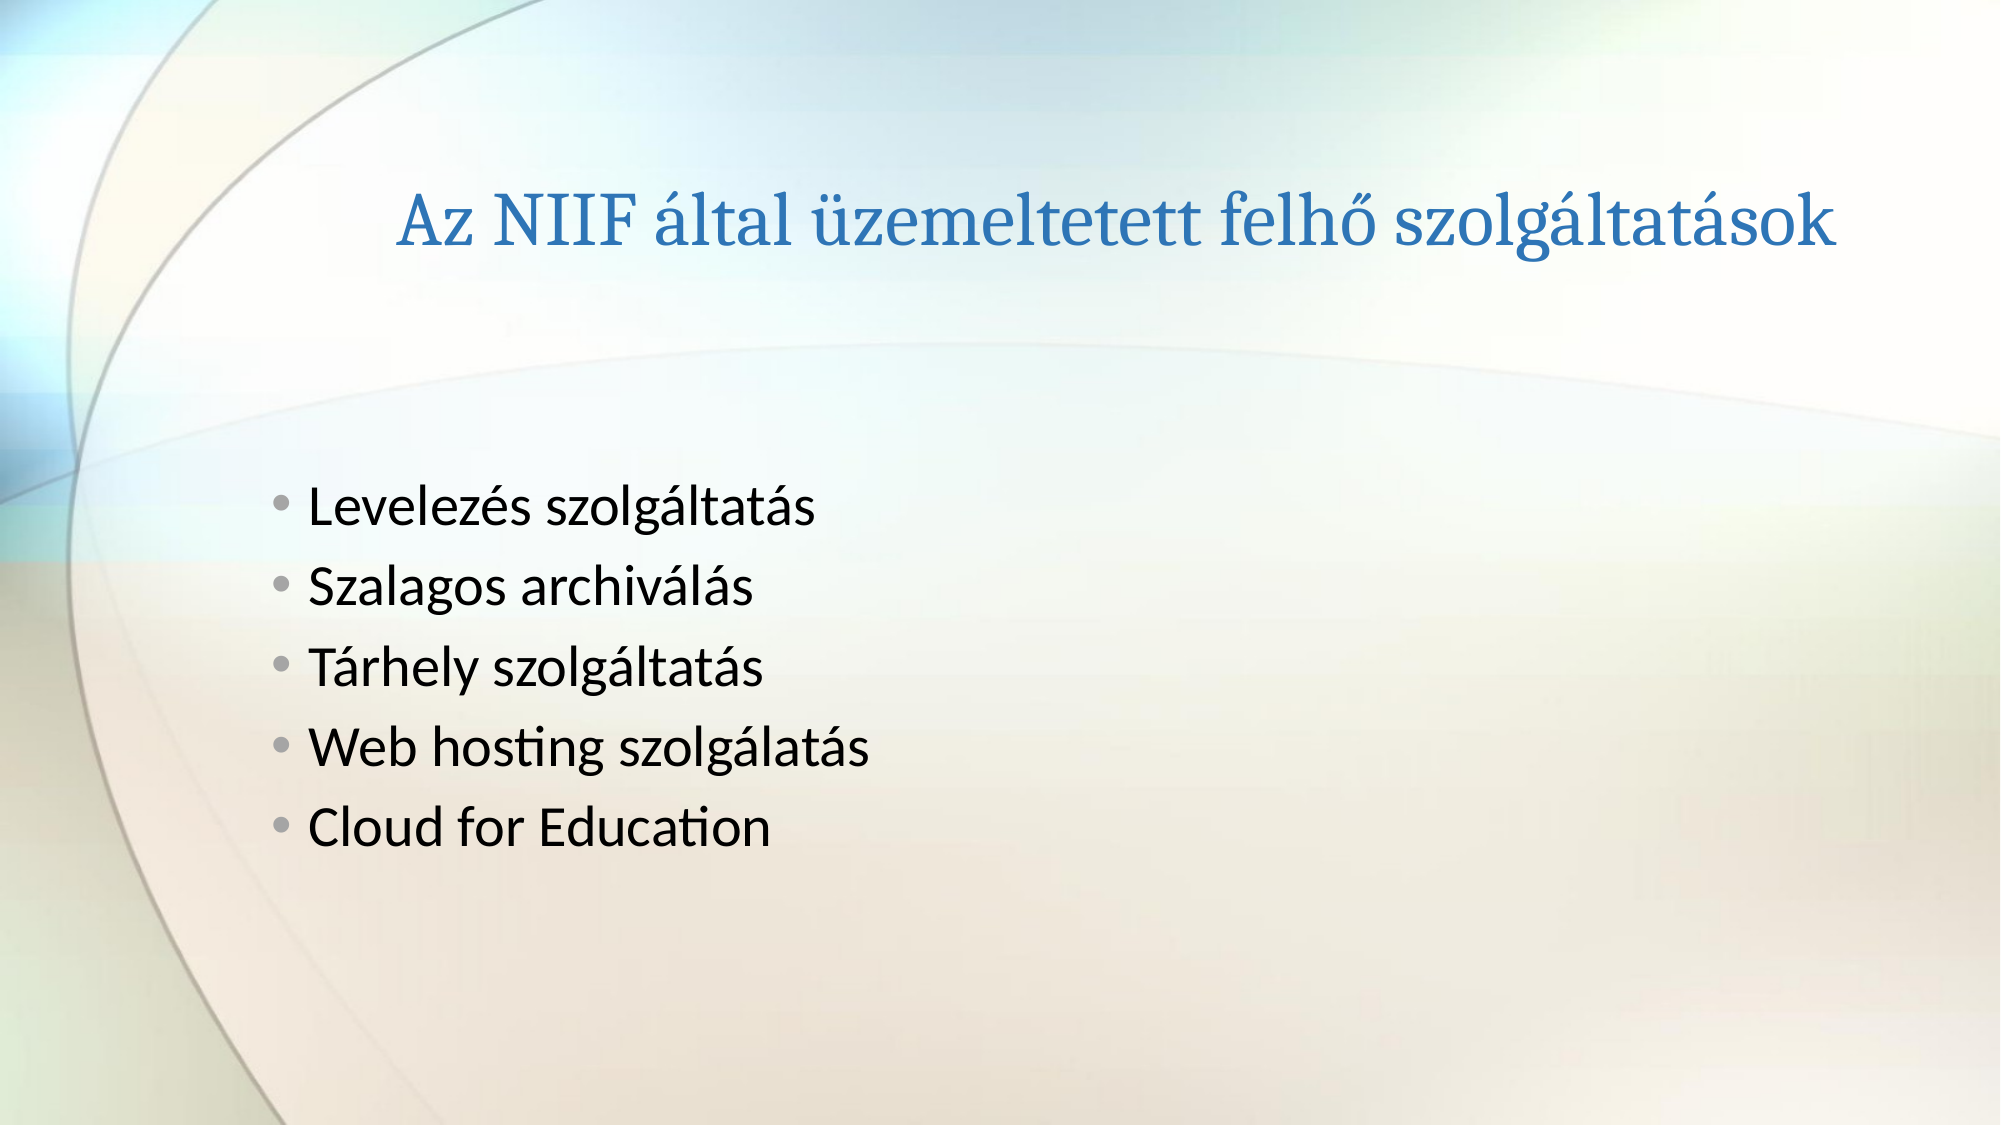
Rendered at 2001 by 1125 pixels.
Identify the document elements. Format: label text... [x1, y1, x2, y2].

title Az NIIF által üzemeltetett felhő szolgáltatások [381, 59, 1863, 278]
picture [0, 0, 2001, 1125]
list Levelezés szolgáltatás Szalagos archiválás Tárhely szolgáltatás Web hosting szolgálatás Cloud for Education [256, 299, 1863, 1014]
